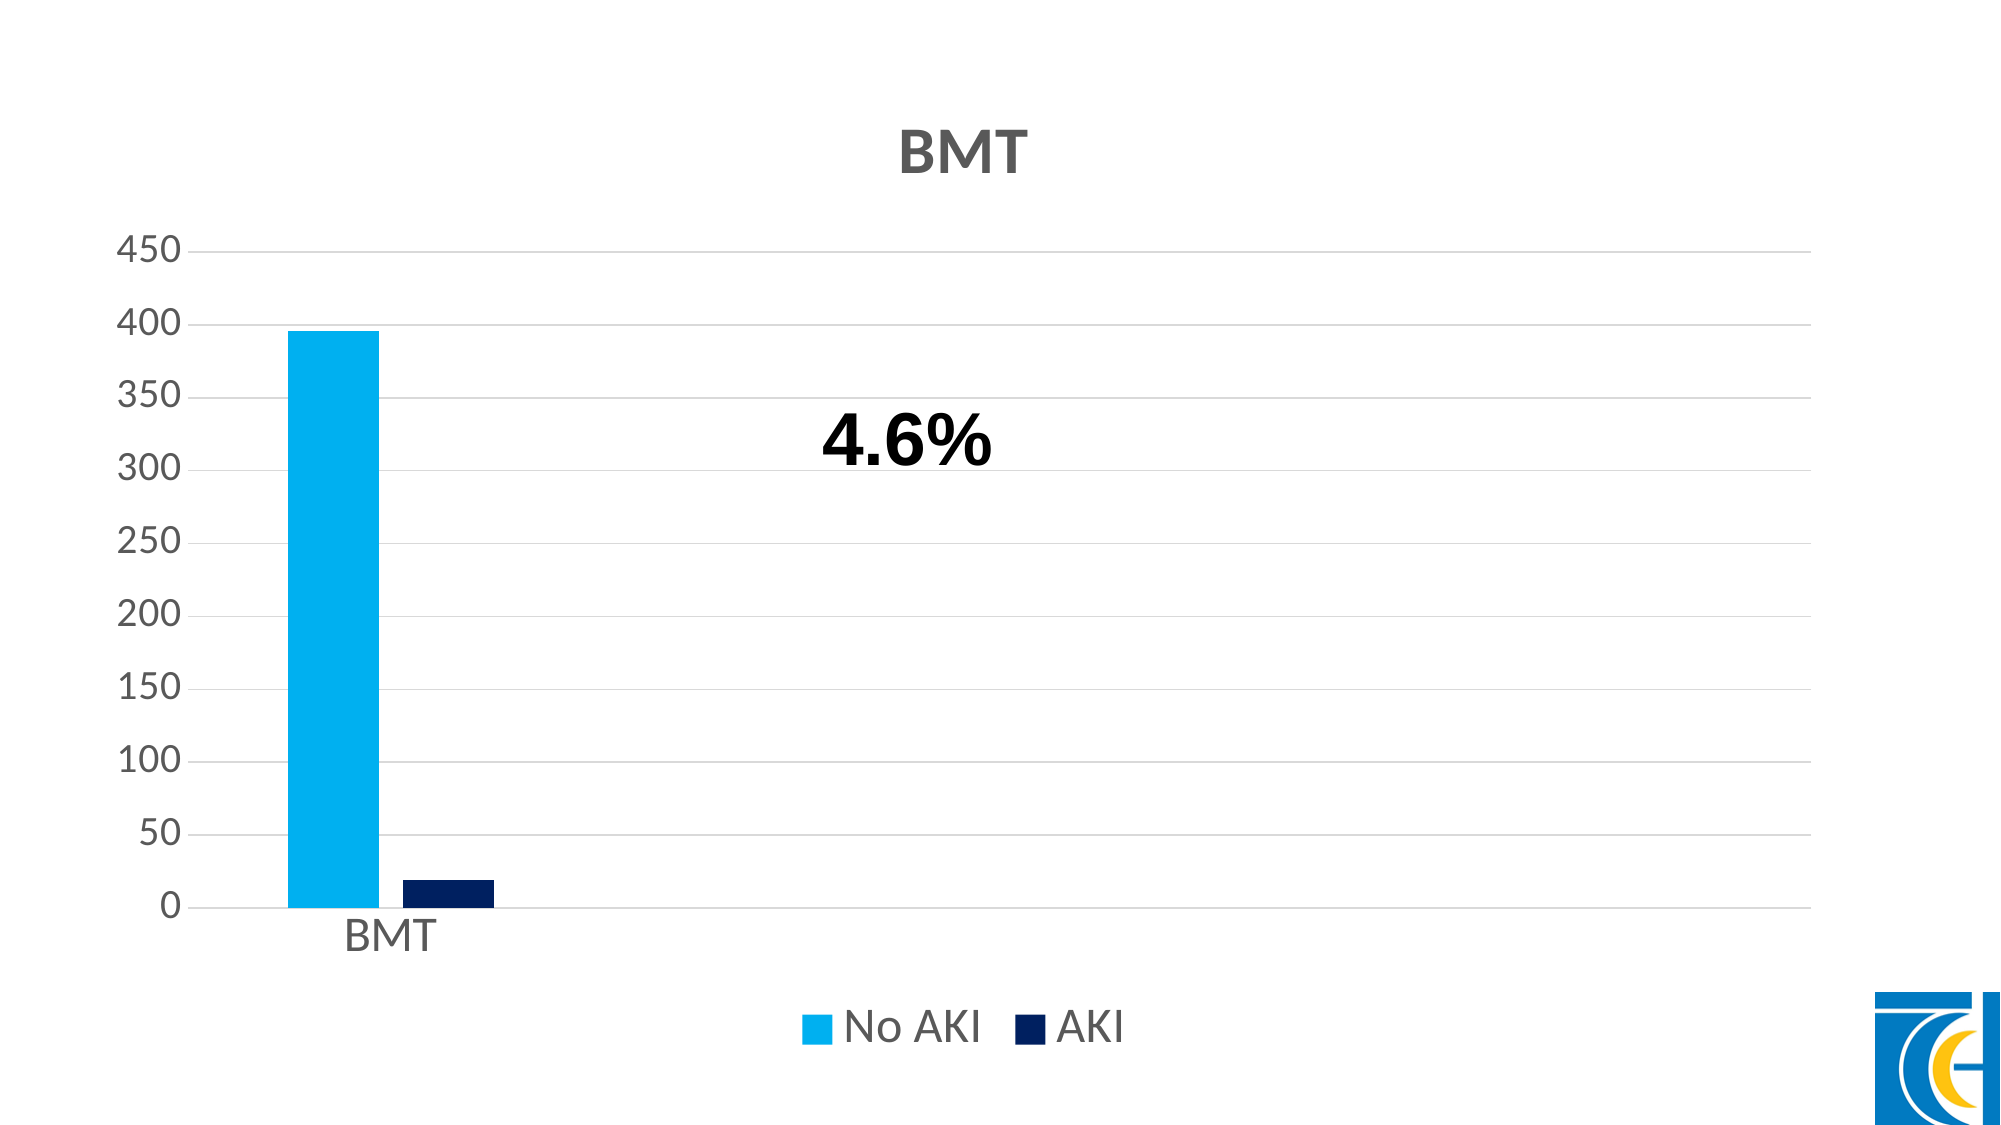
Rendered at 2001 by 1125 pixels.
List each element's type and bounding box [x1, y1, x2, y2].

picture [1874, 992, 2000, 1125]
chart [81, 76, 1847, 1065]
